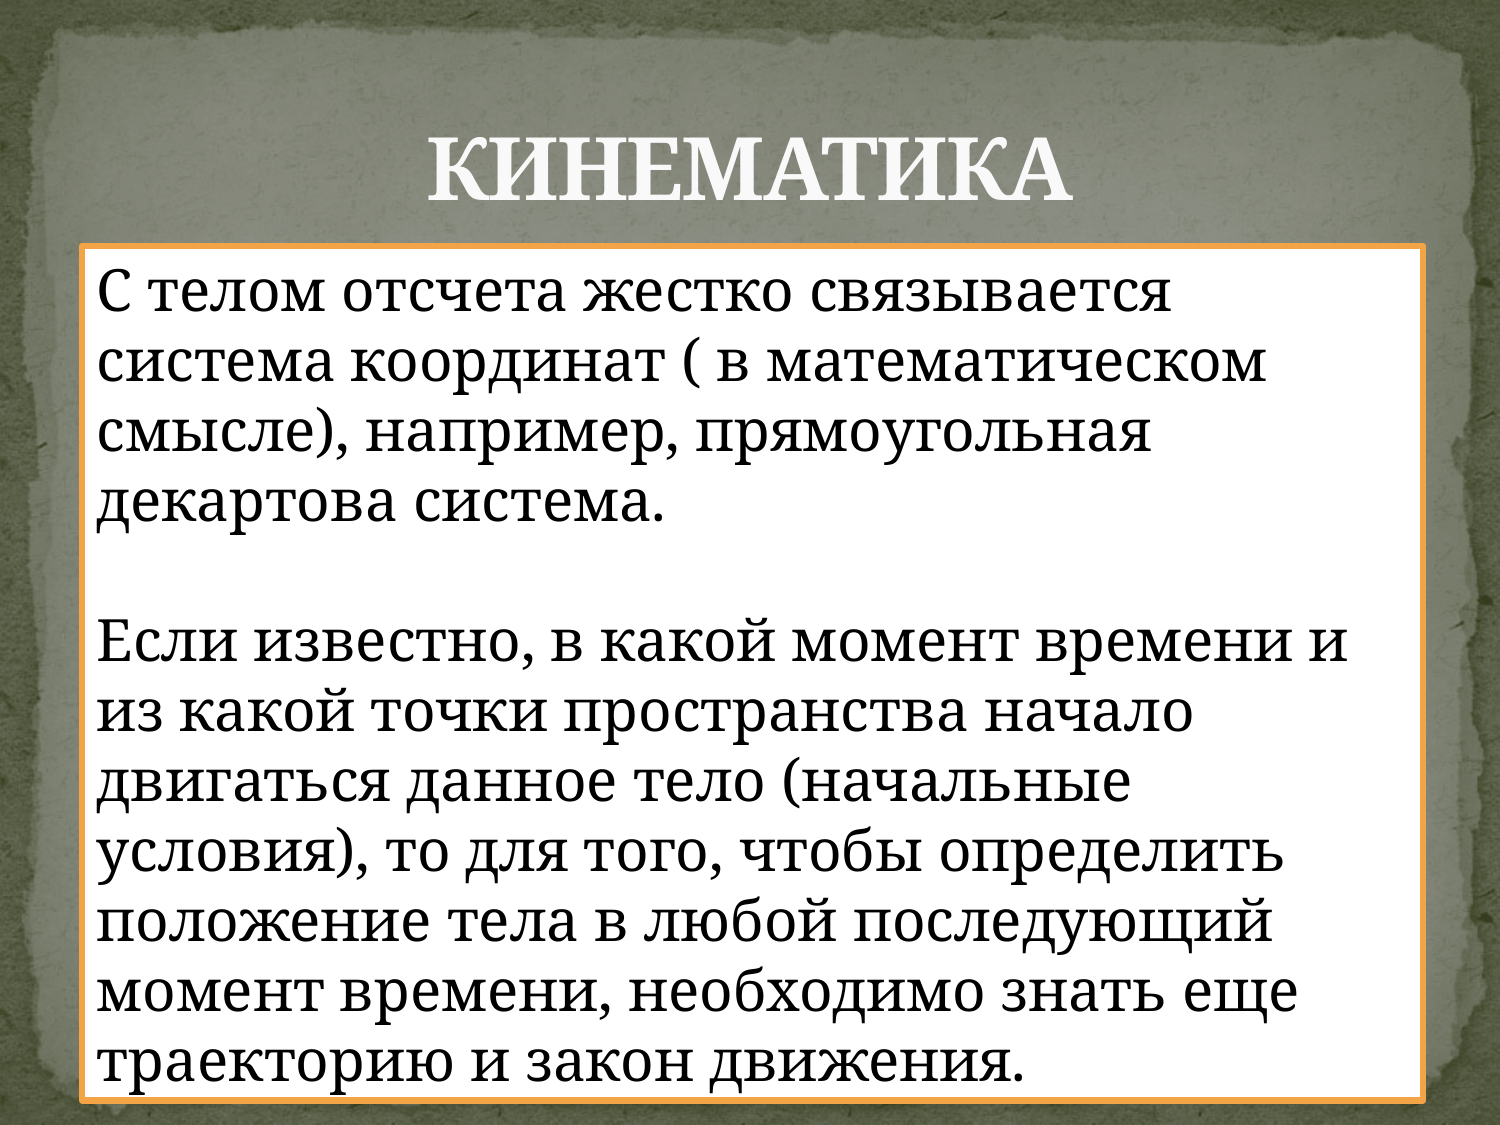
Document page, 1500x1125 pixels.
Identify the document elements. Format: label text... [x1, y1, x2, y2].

title КИНЕМАТИКА [74, 24, 1425, 225]
text_box С телом отсчета жестко связывается система координат ( в математическом смысле), например, прямоугольная декартова система. Если известно, в какой момент времени и из какой точки пространства начало двигаться данное тело (начальные условия), то для того, чтобы определить положение тела в любой последующий момент времени, необходимо знать еще траекторию и закон движения. [79, 243, 1426, 1104]
